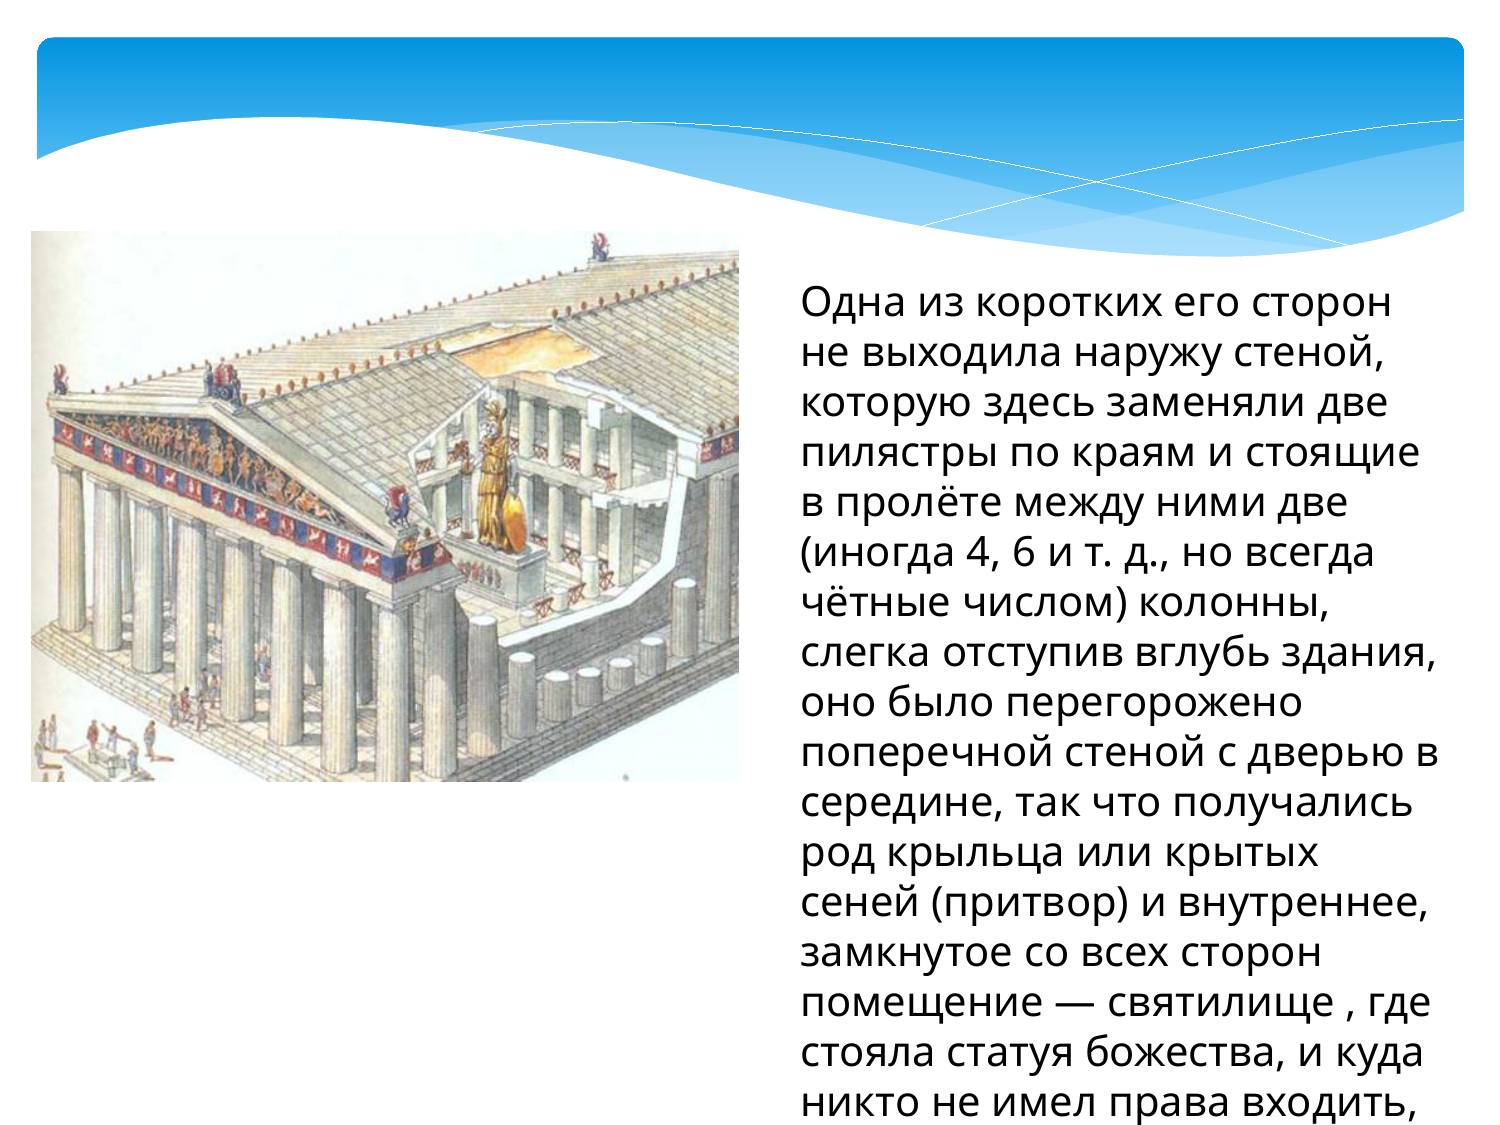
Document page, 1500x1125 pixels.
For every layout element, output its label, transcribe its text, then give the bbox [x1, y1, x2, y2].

text_box Одна из коротких его сторон не выходила наружу стеной, которую здесь заменяли две пилястры по краям и стоящие в пролёте между ними две (иногда 4, 6 и т. д., но всегда чётные числом) колонны, слегка отступив вглубь здания, оно было перегорожено поперечной стеной с дверью в середине, так что получались род крыльца или крытых сеней (притвор) и внутреннее, замкнутое со всех сторон помещение — святилище , где стояла статуя божества, и куда никто не имел права входить, кроме жрецов [785, 267, 1465, 1125]
picture [30, 231, 739, 783]
